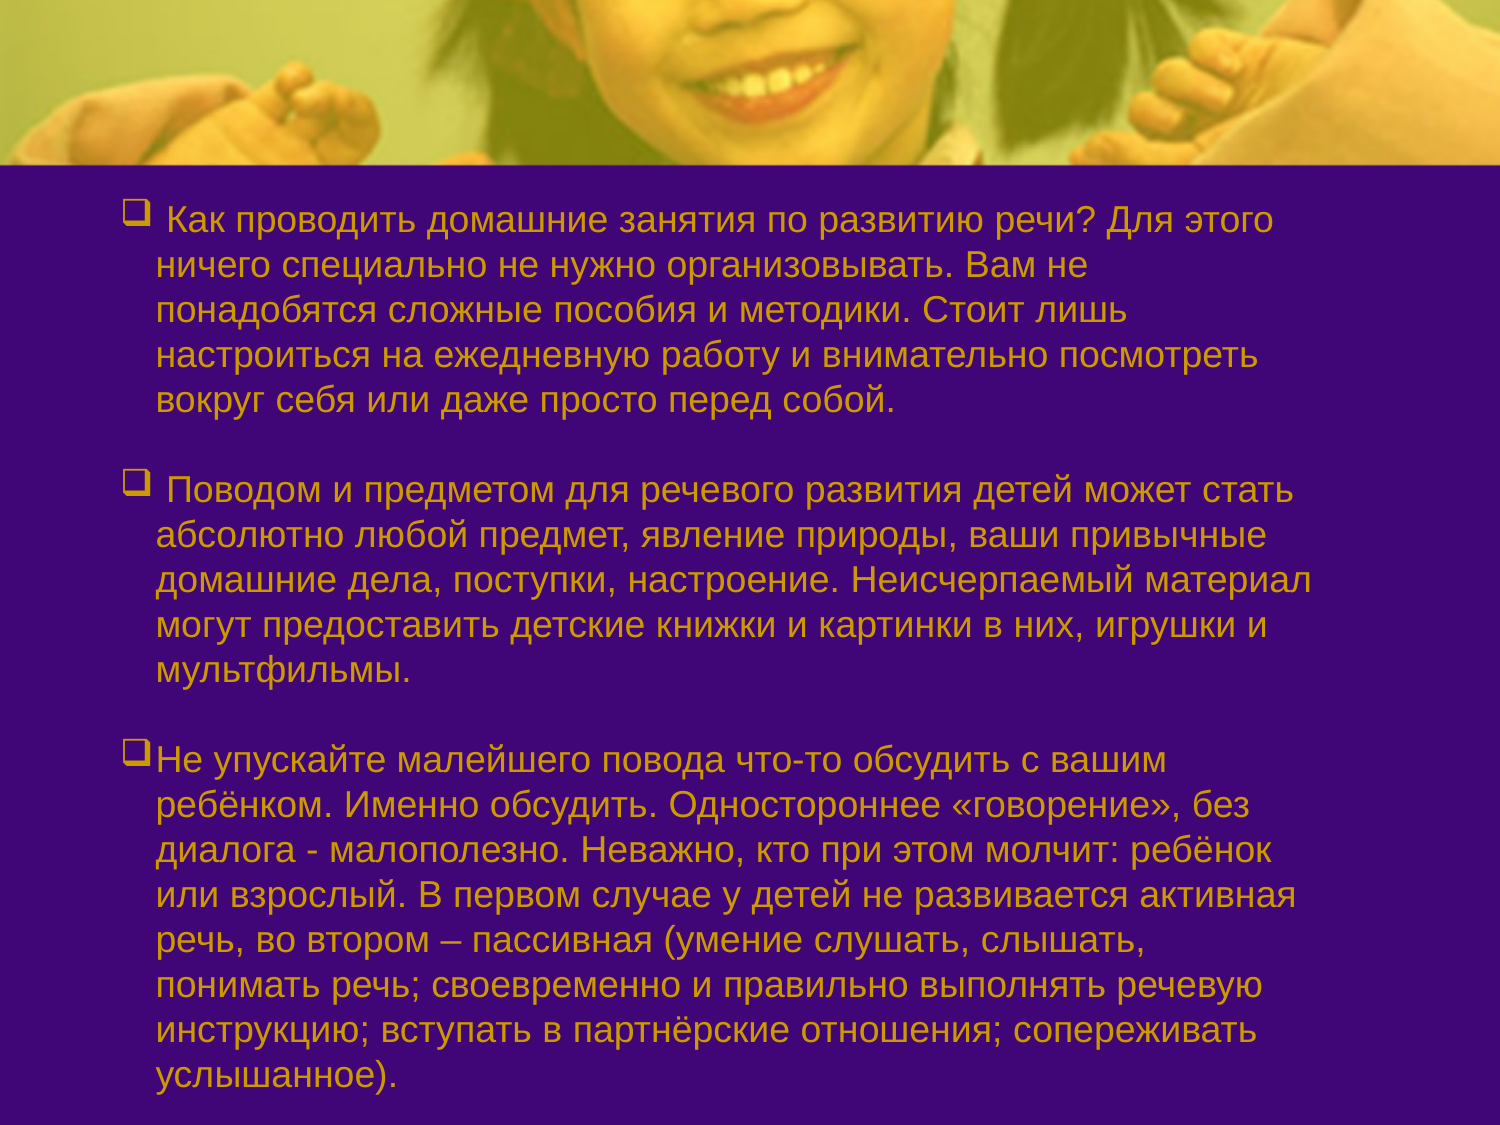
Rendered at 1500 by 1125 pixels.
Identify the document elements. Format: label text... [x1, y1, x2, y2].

text_box Как проводить домашние занятия по развитию речи? Для этого ничего специально не нужно организовывать. Вам не понадобятся сложные пособия и методики. Стоит лишь настроиться на ежедневную работу и внимательно посмотреть вокруг себя или даже просто перед собой. Поводом и предметом для речевого развития детей может стать абсолютно любой предмет, явление природы, ваши привычные домашние дела, поступки, настроение. Неисчерпаемый материал могут предоставить детские книжки и картинки в них, игрушки и мультфильмы. Не упускайте малейшего повода что-то обсудить с вашим ребёнком. Именно обсудить. Одностороннее «говорение», без диалога - малополезно. Неважно, кто при этом молчит: ребёнок или взрослый. В первом случае у детей не развивается активная речь, во втором – пассивная (умение слушать, слышать, понимать речь; своевременно и правильно выполнять речевую инструкцию; вступать в партнёрские отношения; сопереживать услышанное). [105, 187, 1336, 1103]
picture [0, 0, 1500, 1125]
